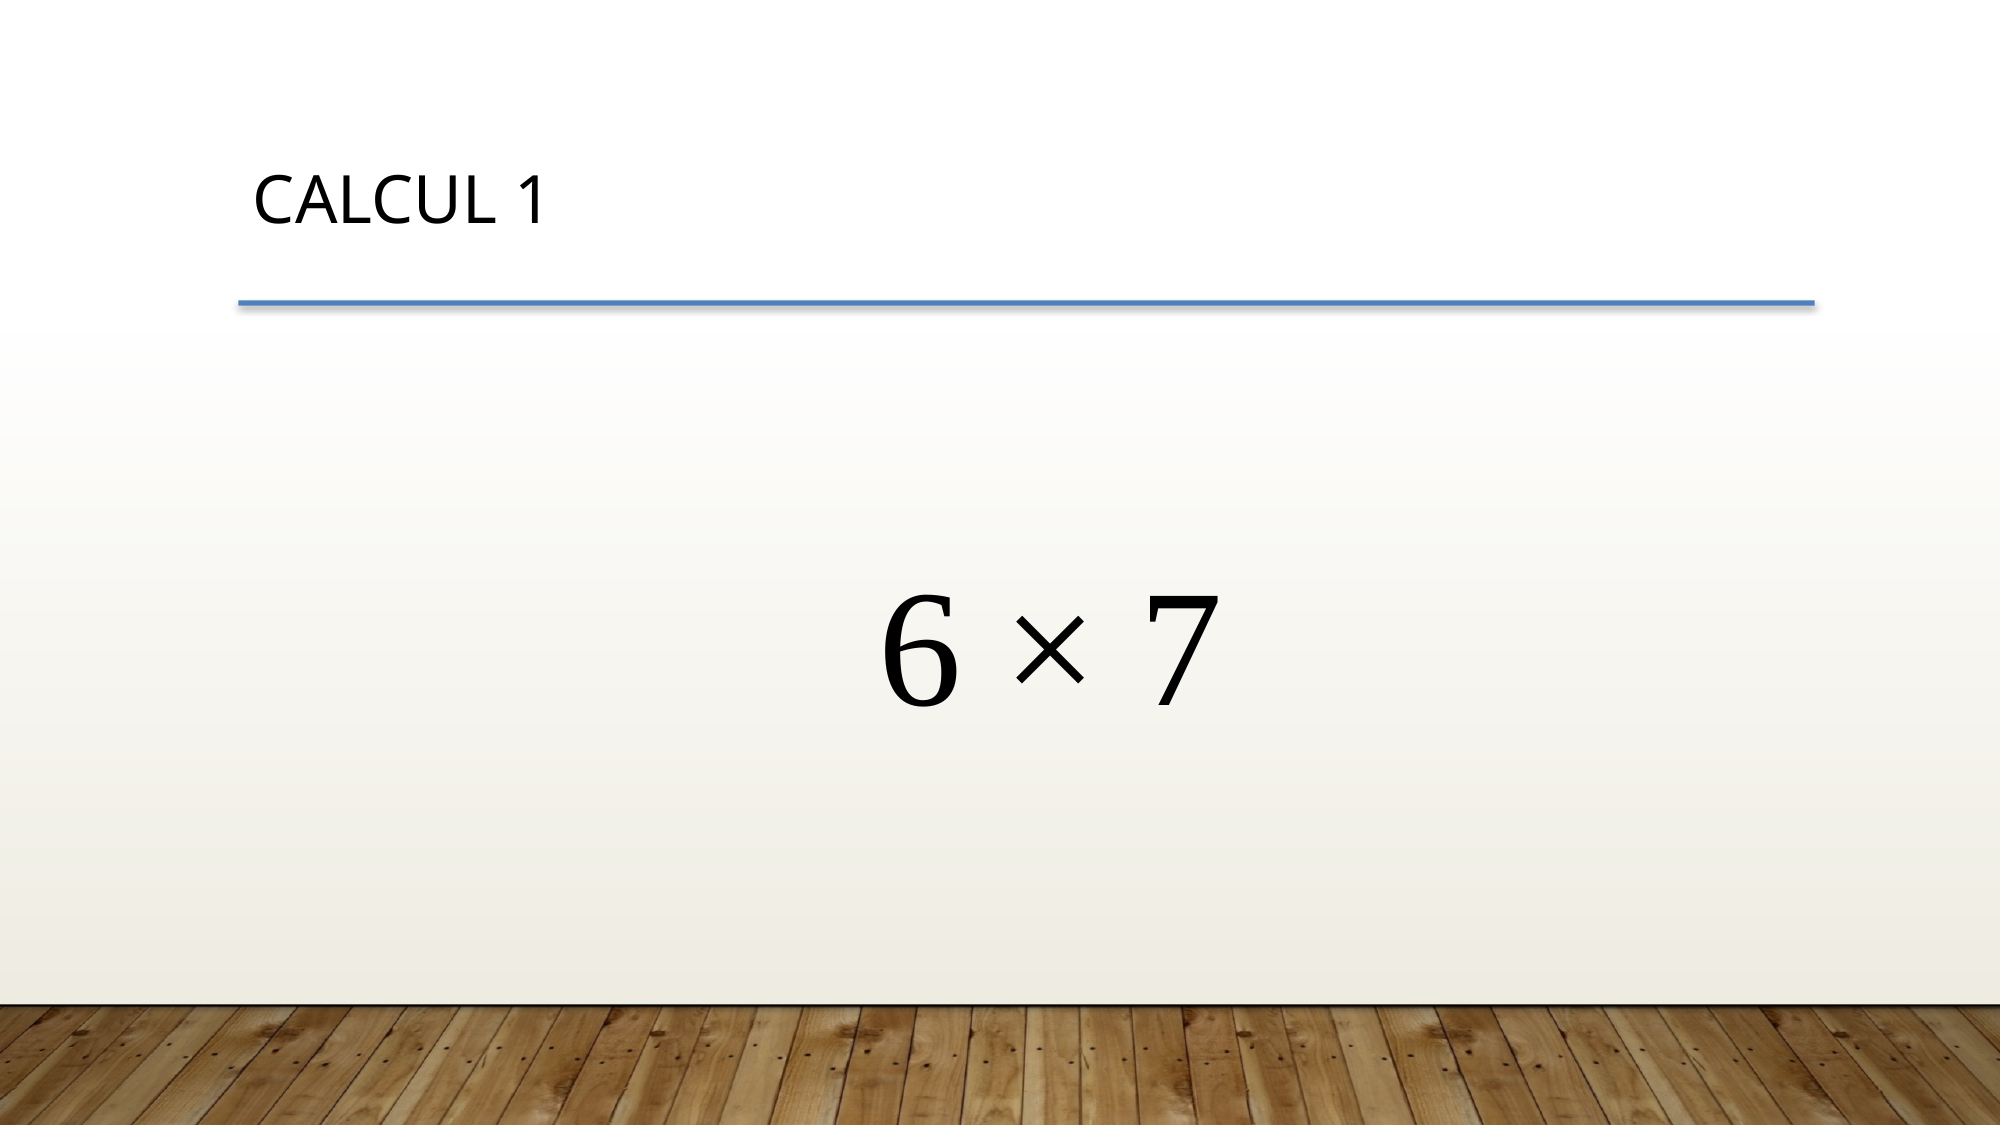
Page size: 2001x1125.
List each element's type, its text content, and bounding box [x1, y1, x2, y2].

text_box [238, 330, 1814, 897]
text_box 6 × 7 [263, 355, 1839, 922]
text_box CALCUL 1 [238, 158, 1814, 330]
picture [0, 1007, 2000, 1125]
